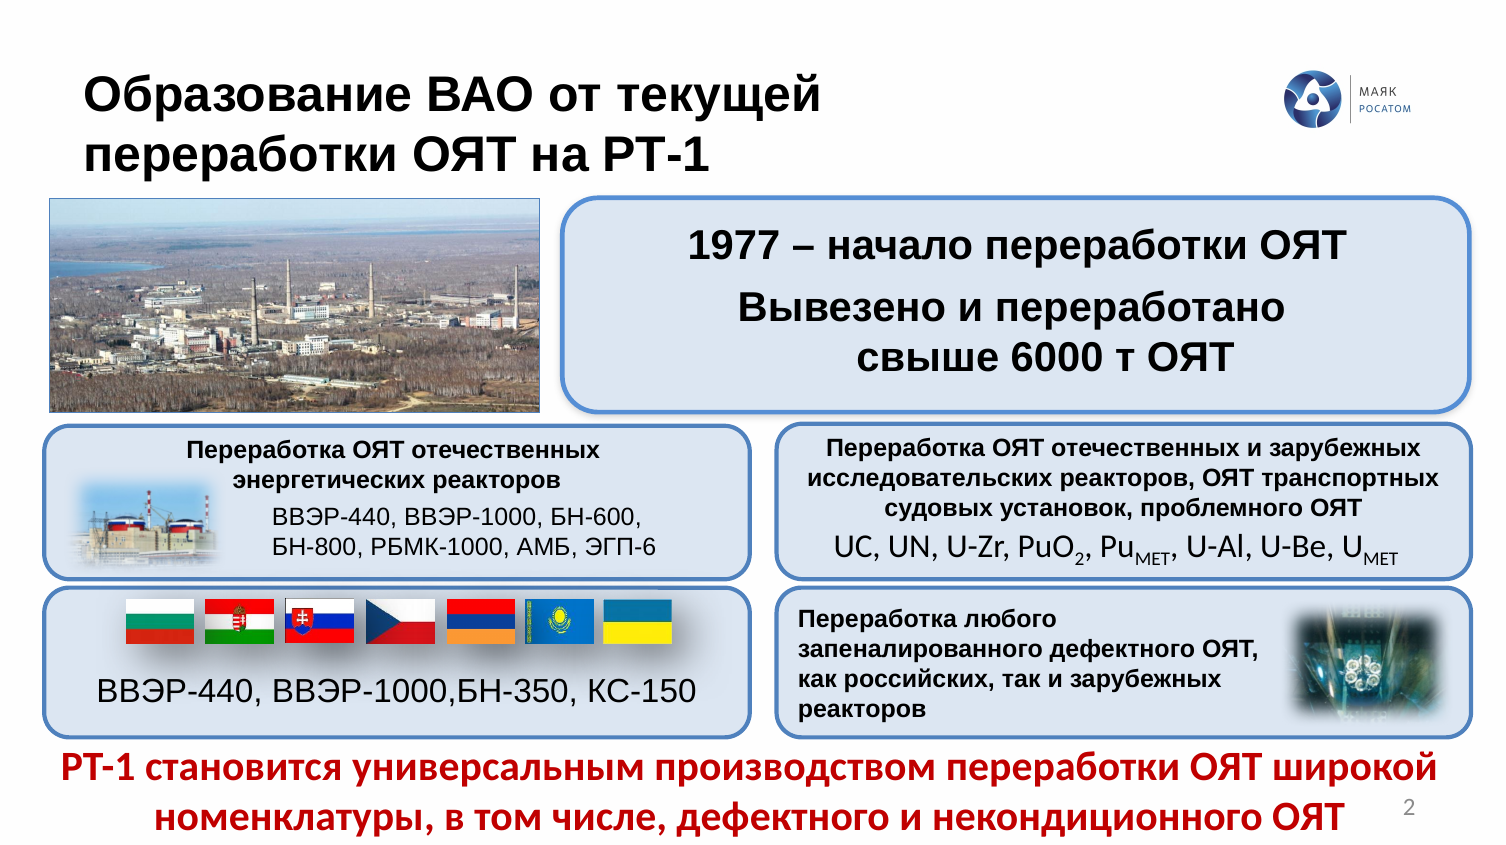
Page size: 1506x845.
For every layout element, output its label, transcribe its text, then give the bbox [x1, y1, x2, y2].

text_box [43, 587, 750, 738]
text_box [776, 587, 1472, 738]
text_box РТ-1 становится универсальным производством переработки ОЯТ широкой номенклатуры, в том числе, дефектного и некондиционного ОЯТ [20, 731, 1479, 845]
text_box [43, 425, 750, 580]
slide_number 2 [1079, 782, 1431, 828]
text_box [562, 197, 1472, 413]
text_box Образование ВАО от текущей переработки ОЯТ на РТ-1 [68, 54, 1010, 190]
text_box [776, 423, 1472, 580]
picture [0, 0, 1506, 845]
